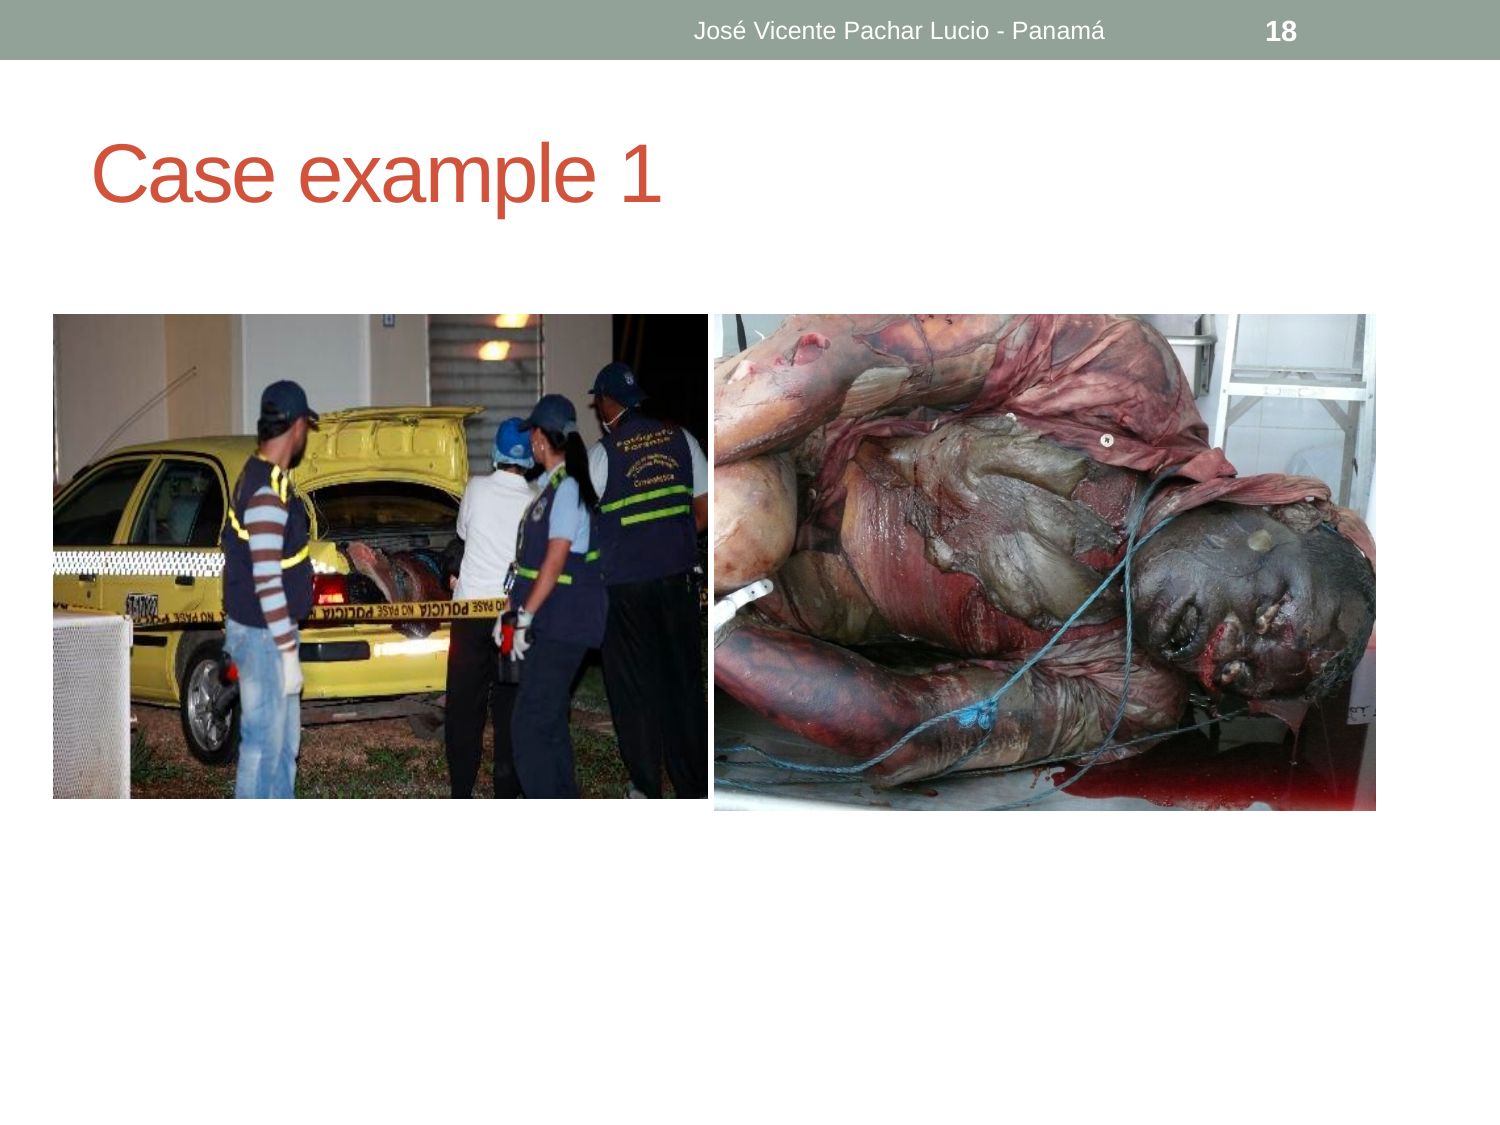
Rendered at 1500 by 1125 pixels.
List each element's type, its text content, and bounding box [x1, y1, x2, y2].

picture [52, 314, 708, 799]
slide_number 18 [1250, 3, 1425, 57]
footer José Vicente Pachar Lucio - Panamá [562, 3, 1238, 57]
title Case example 1 [75, 87, 1425, 250]
picture [714, 314, 1377, 811]
